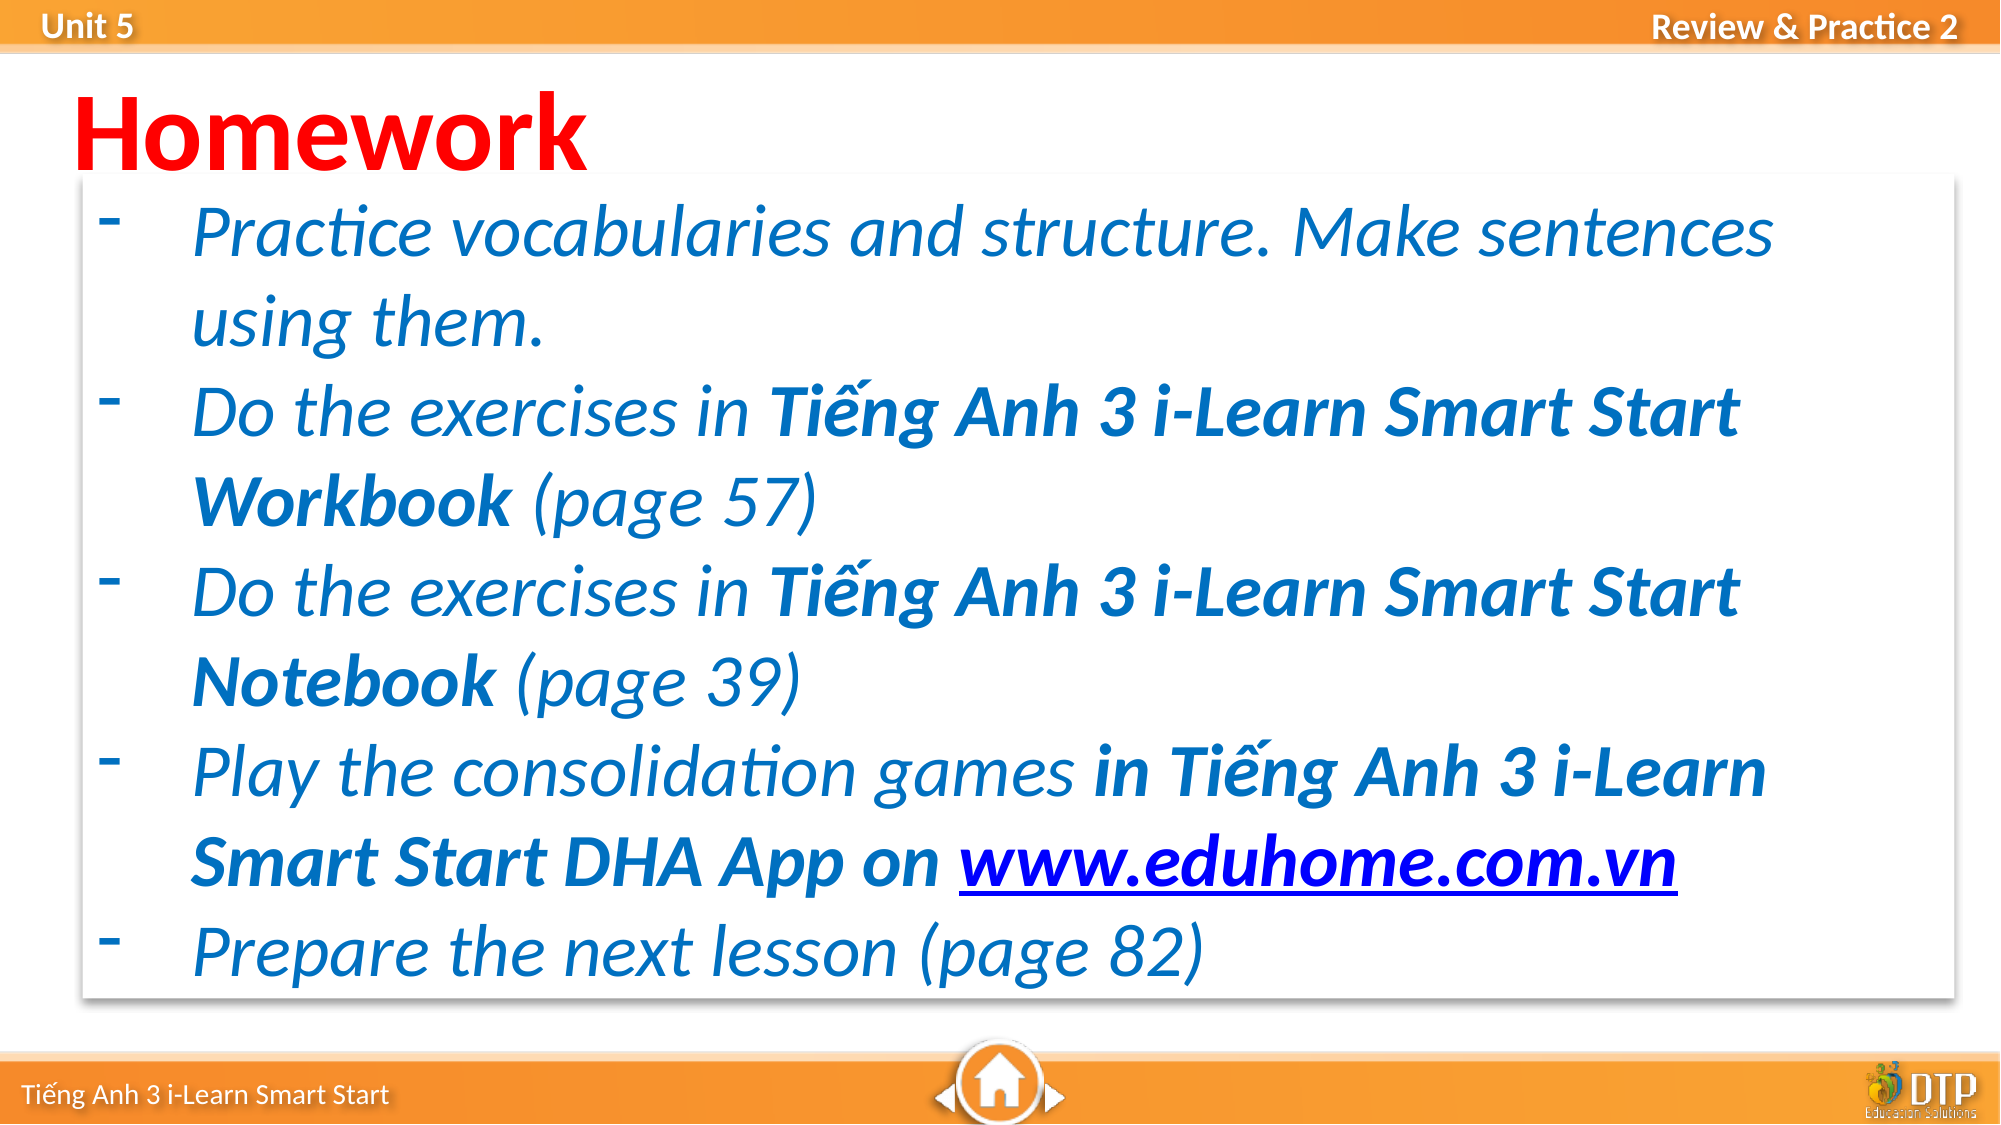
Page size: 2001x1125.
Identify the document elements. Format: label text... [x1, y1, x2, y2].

picture [0, 0, 2000, 1125]
text_box Practice vocabularies and structure. Make sentences using them. Do the exercises in Tiếng Anh 3 i-Learn Smart Start Workbook (page 57) Do the exercises in Tiếng Anh 3 i-Learn Smart Start Notebook (page 39) Play the consolidation games in Tiếng Anh 3 i-Learn Smart Start DHA App on www.eduhome.com.vn Prepare the next lesson (page 82) [82, 173, 1955, 999]
text_box Homework [57, 50, 604, 201]
